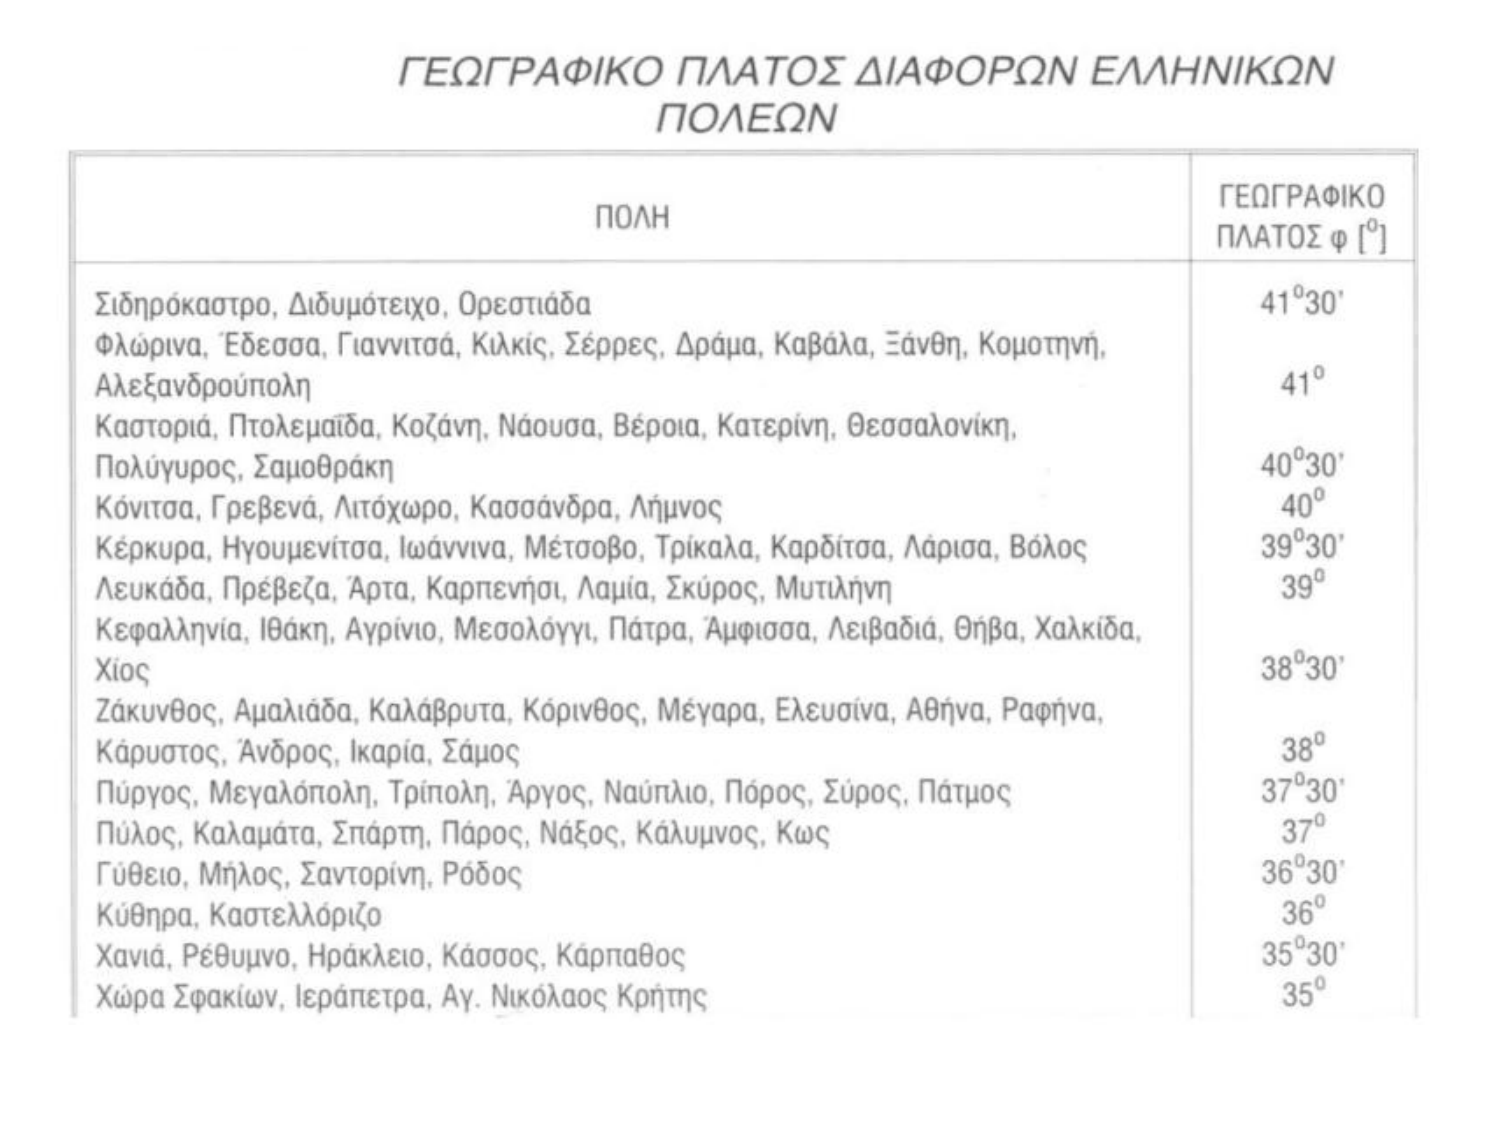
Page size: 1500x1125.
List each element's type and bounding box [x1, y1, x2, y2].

picture [29, 42, 1448, 1025]
